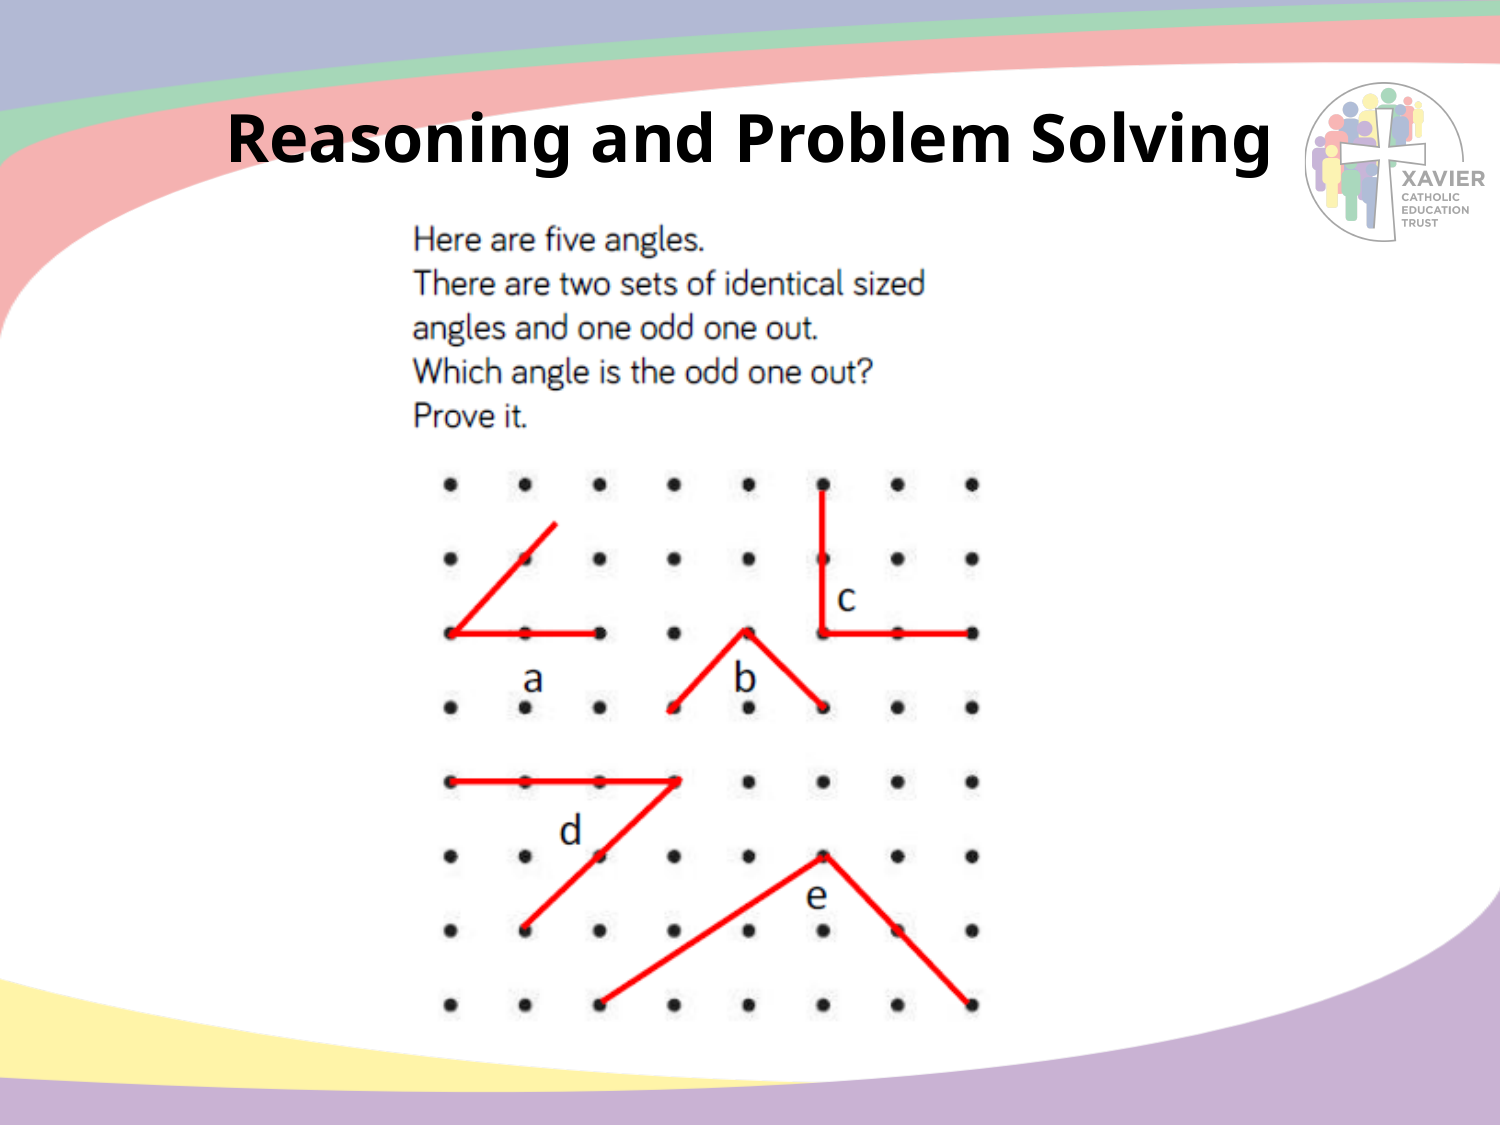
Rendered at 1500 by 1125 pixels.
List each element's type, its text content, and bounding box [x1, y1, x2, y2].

title Reasoning and Problem Solving [112, 43, 1388, 185]
picture [400, 218, 1009, 1027]
